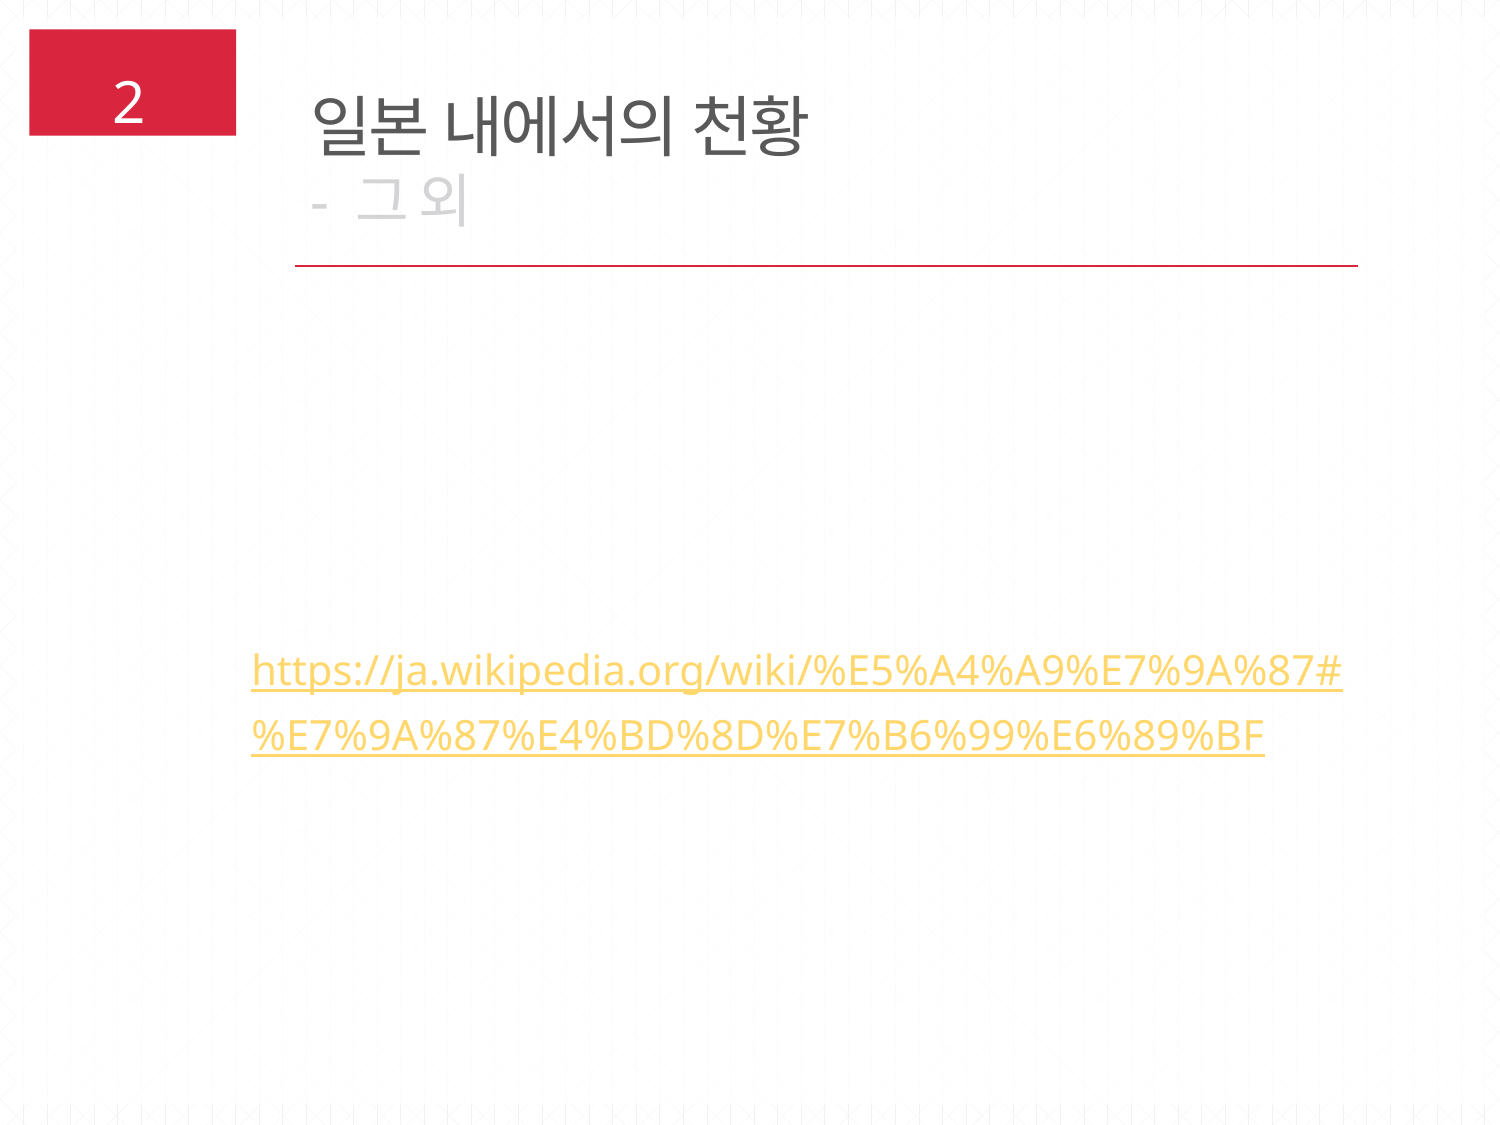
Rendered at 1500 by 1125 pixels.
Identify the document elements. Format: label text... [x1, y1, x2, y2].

text_box [27, 27, 238, 138]
text_box [13, 16, 1487, 1106]
text_box https://ja.wikipedia.org/wiki/%E5%A4%A9%E7%9A%87#%E7%9A%87%E4%BD%8D%E7%B6%99%E6%89%BF [236, 280, 1418, 1108]
text_box 일본 내에서의 천황 - 그 외 [295, 17, 1418, 280]
text_box 2 [29, 29, 229, 136]
